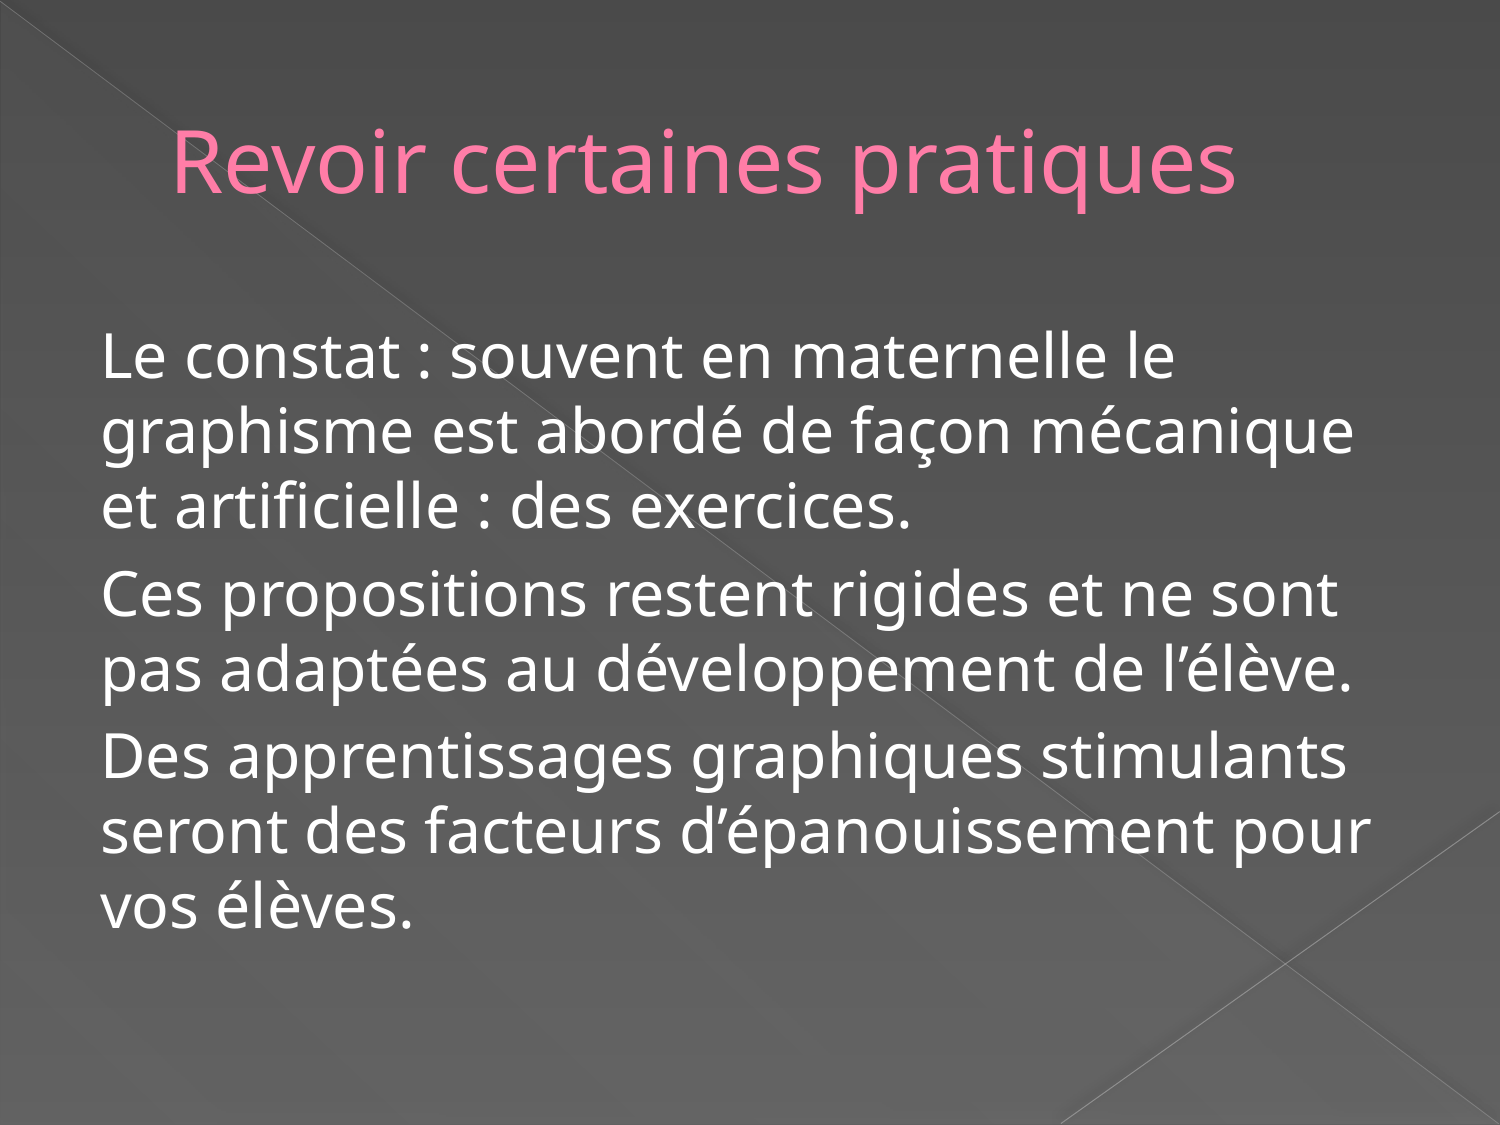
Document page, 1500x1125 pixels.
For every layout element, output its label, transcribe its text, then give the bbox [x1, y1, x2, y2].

list Le constat : souvent en maternelle le graphisme est abordé de façon mécanique et artificielle : des exercices. Ces propositions restent rigides et ne sont pas adaptées au développement de l’élève. Des apprentissages graphiques stimulants seront des facteurs d’épanouissement pour vos élèves. [75, 308, 1425, 1059]
title Revoir certaines pratiques [75, 43, 1425, 274]
